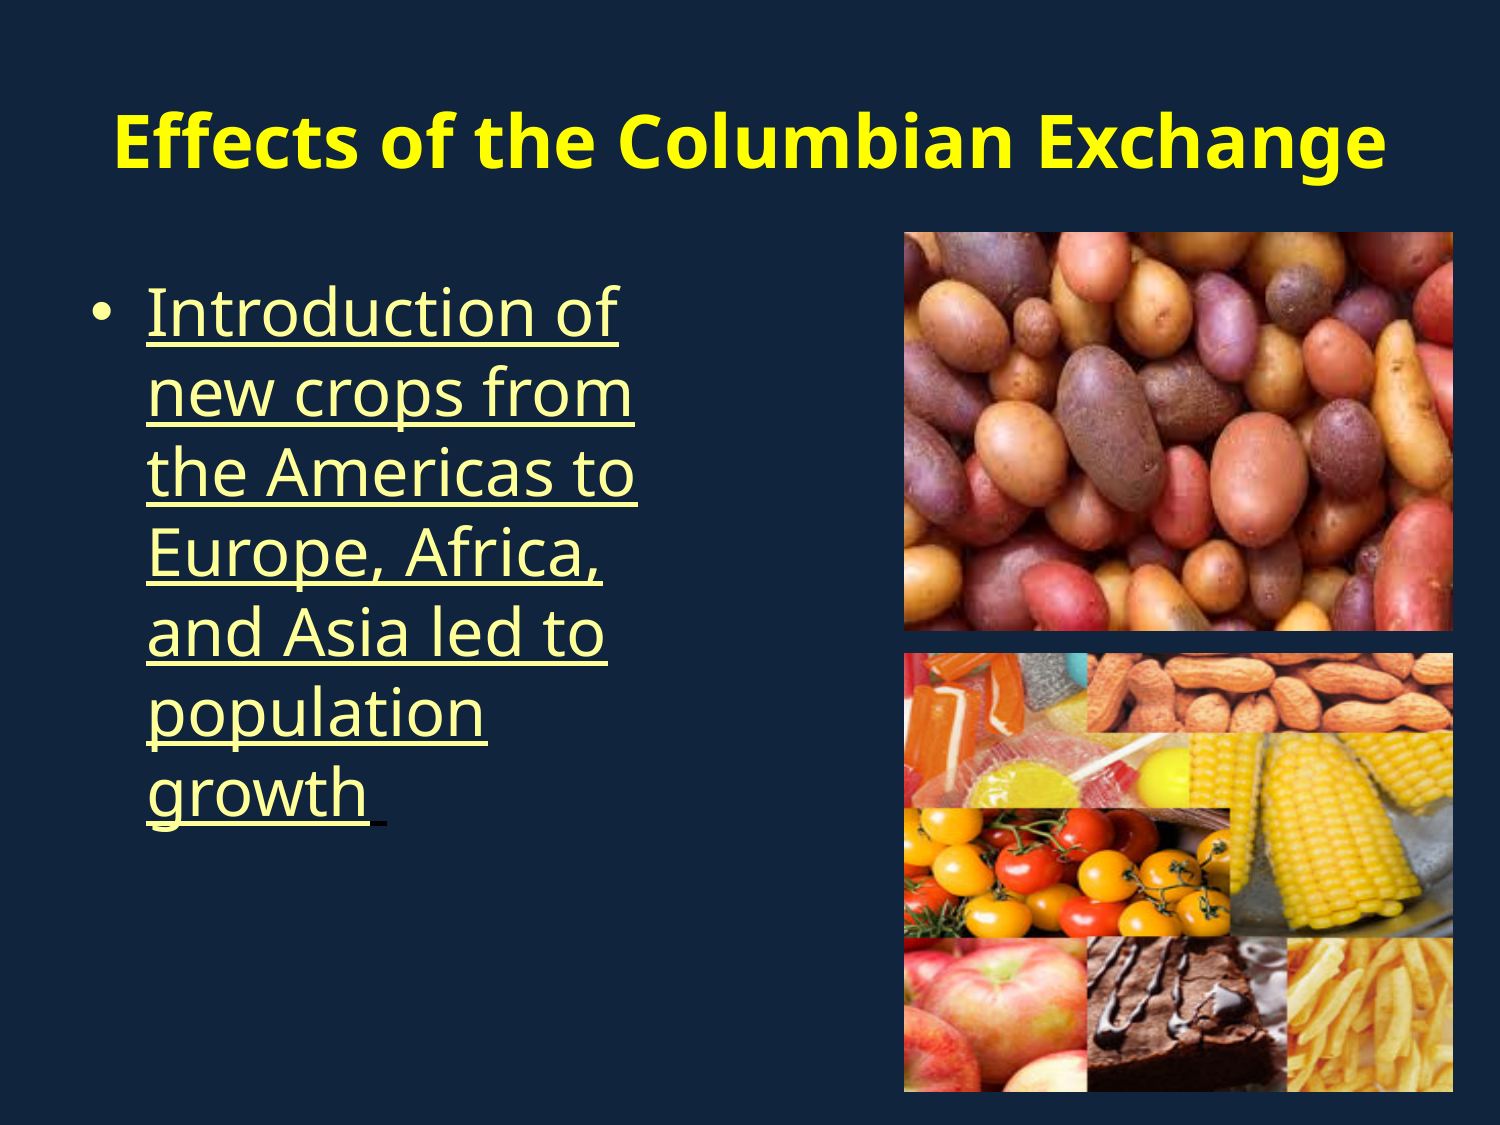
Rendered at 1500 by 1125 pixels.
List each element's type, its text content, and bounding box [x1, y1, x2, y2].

picture [904, 232, 1453, 631]
list Introduction of new crops from the Americas to Europe, Africa, and Asia led to population growth [74, 262, 687, 1006]
picture [904, 653, 1453, 1092]
title Effects of the Columbian Exchange [74, 44, 1426, 233]
